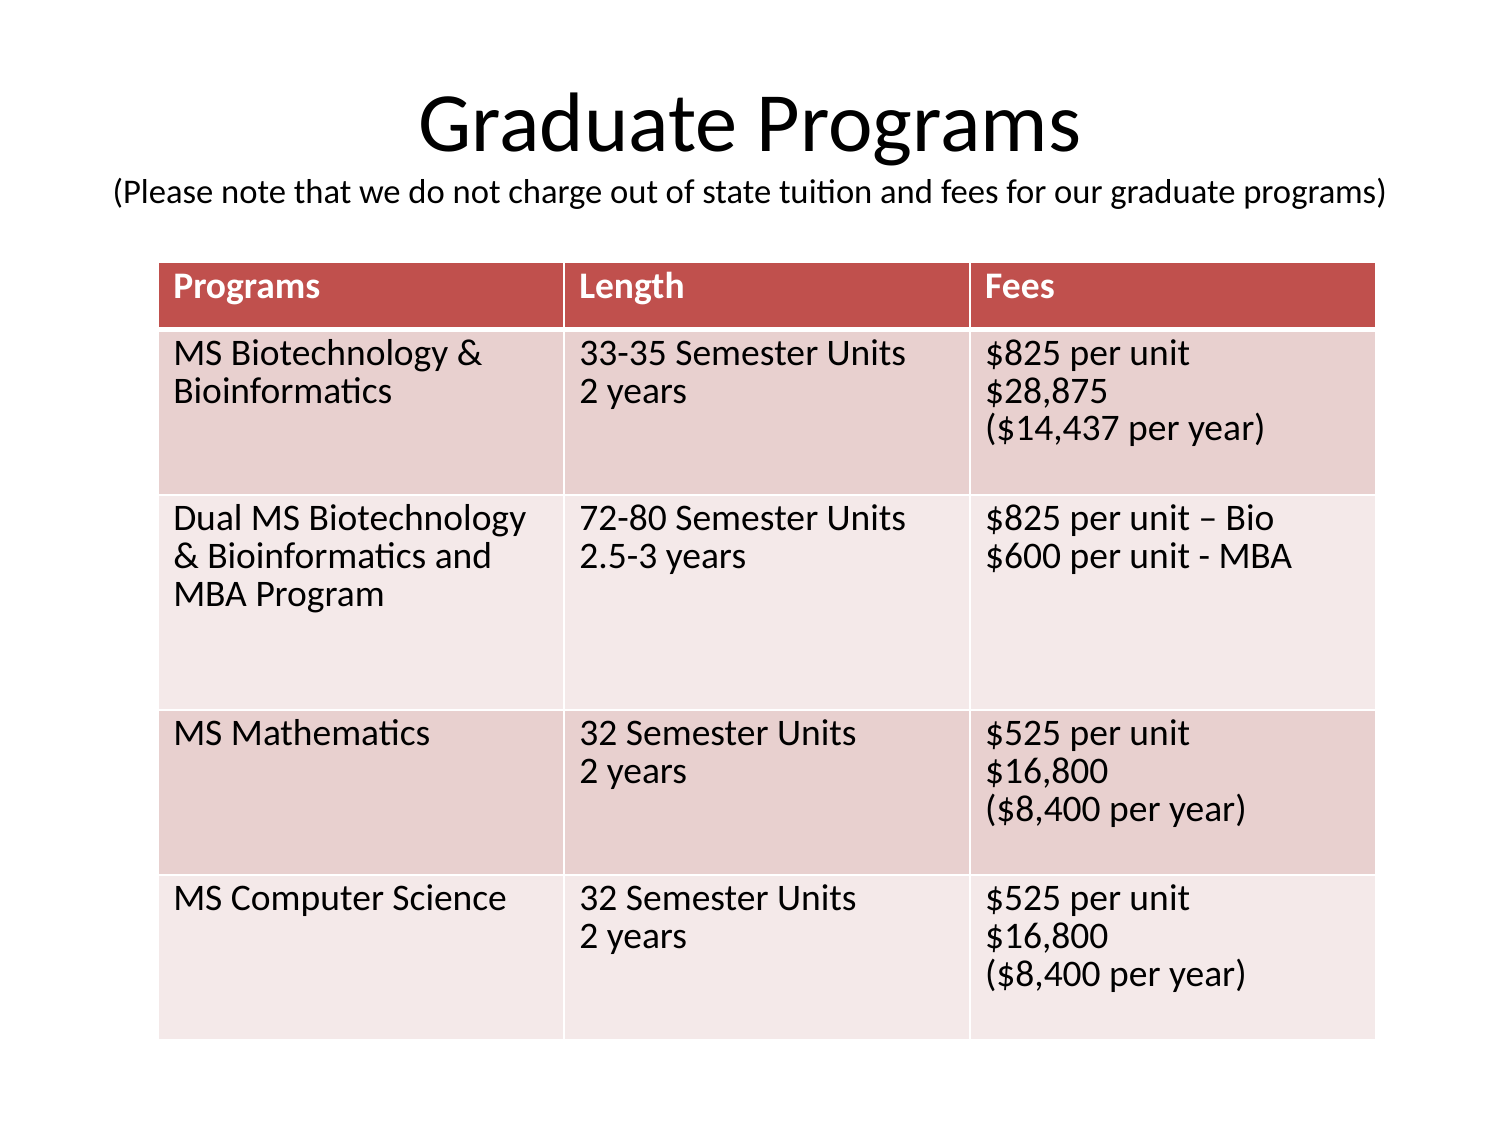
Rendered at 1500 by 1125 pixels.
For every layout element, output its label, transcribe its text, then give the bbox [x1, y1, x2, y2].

table_cell MS Computer Science [159, 876, 563, 1039]
title Graduate Programs (Please note that we do not charge out of state tuition and fees for our graduate programs) [75, 45, 1425, 233]
table_header Programs [159, 263, 563, 327]
table_cell $825 per unit – Bio $600 per unit - MBA [971, 496, 1375, 709]
table_cell Dual MS Biotechnology & Bioinformatics and MBA Program [159, 496, 563, 709]
table_header Fees [971, 263, 1375, 327]
table_cell 32 Semester Units 2 years [565, 876, 969, 1039]
table_cell $825 per unit $28,875 ($14,437 per year) [971, 332, 1375, 494]
table_cell 32 Semester Units 2 years [565, 711, 969, 874]
table_cell MS Mathematics [159, 711, 563, 874]
table_cell $525 per unit $16,800 ($8,400 per year) [971, 711, 1375, 874]
table_header Length [565, 263, 969, 327]
table_cell MS Biotechnology & Bioinformatics [159, 332, 563, 494]
table_cell 33-35 Semester Units 2 years [565, 332, 969, 494]
table_cell 72-80 Semester Units 2.5-3 years [565, 496, 969, 709]
table_cell $525 per unit $16,800 ($8,400 per year) [971, 876, 1375, 1039]
